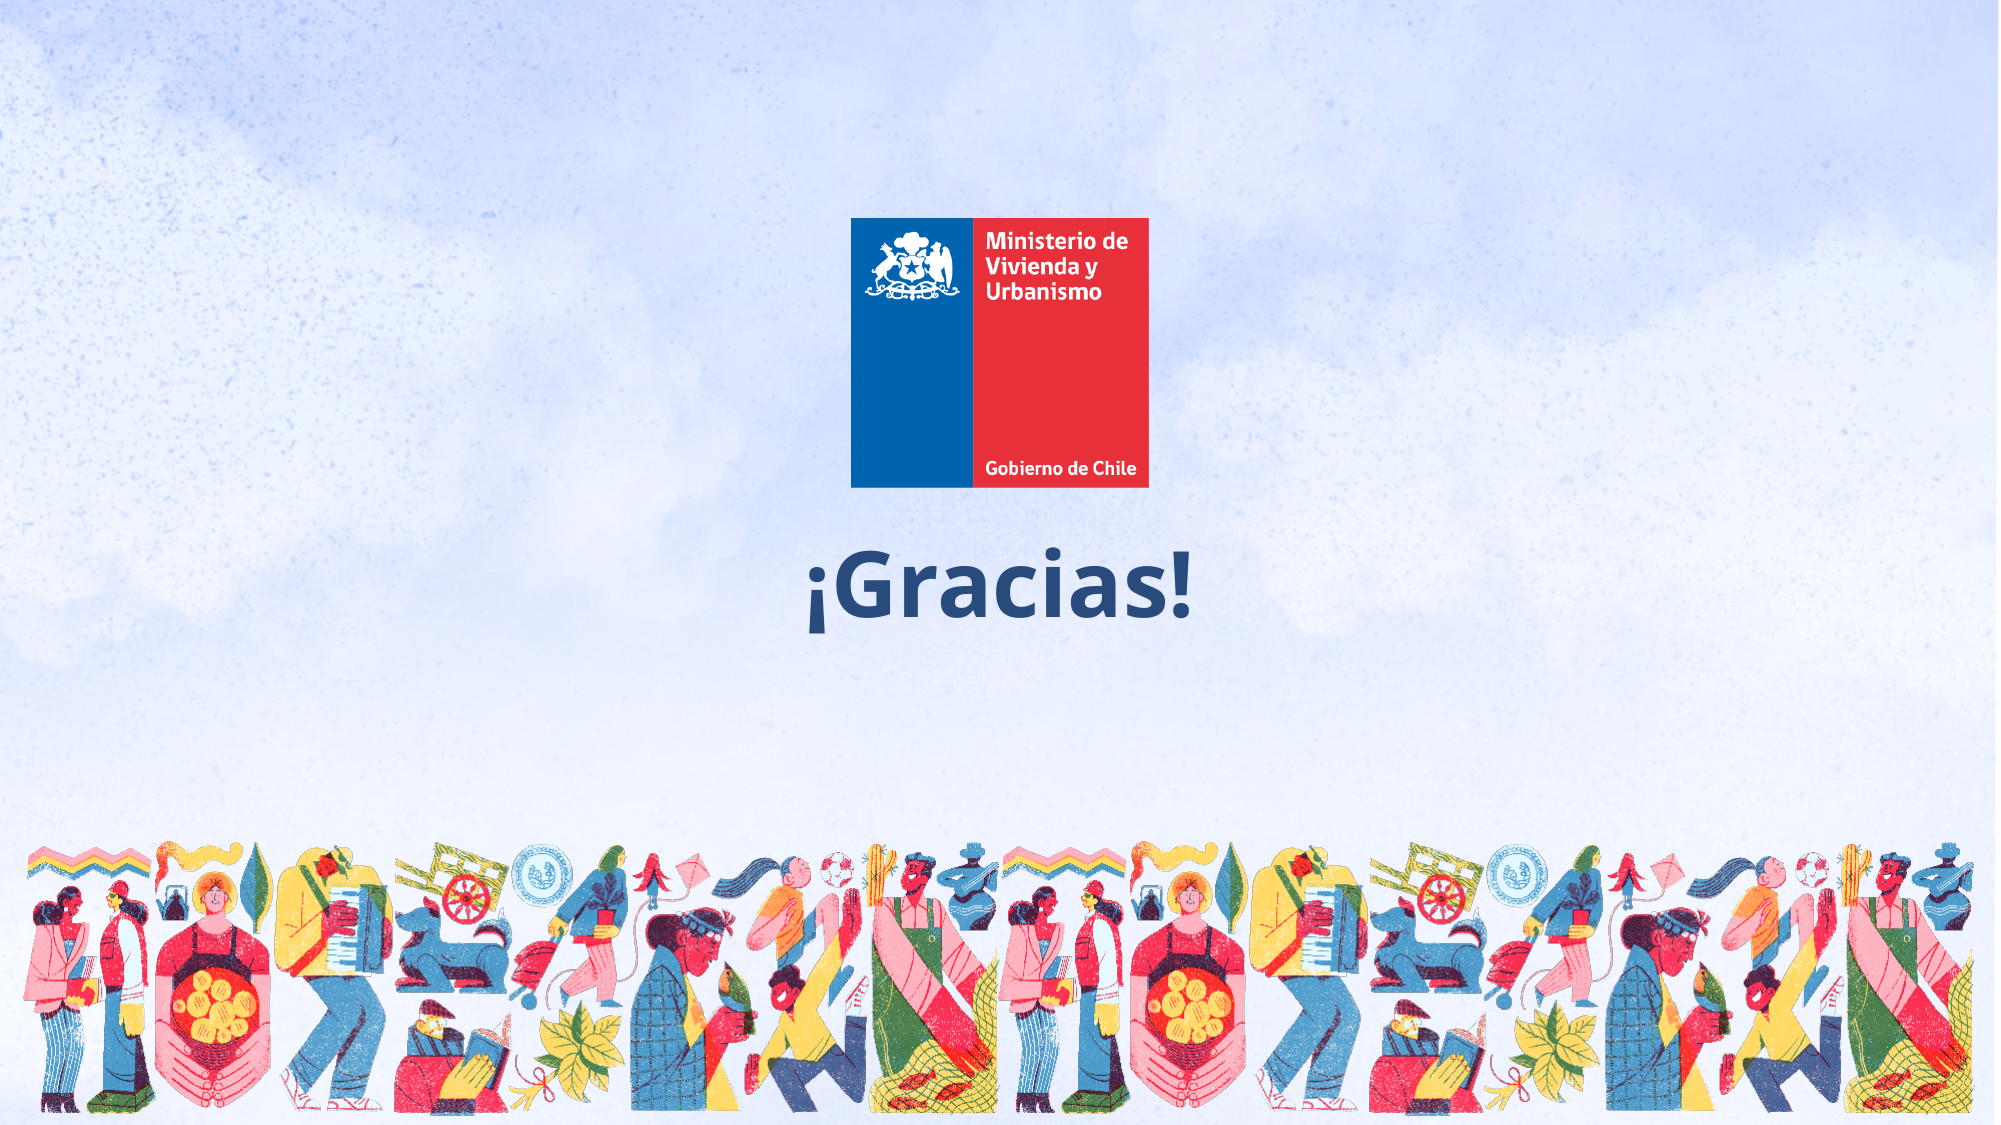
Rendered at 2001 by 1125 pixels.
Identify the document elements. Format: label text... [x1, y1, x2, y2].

picture [0, 0, 2001, 1125]
list ¡Gracias! [267, 530, 1733, 672]
